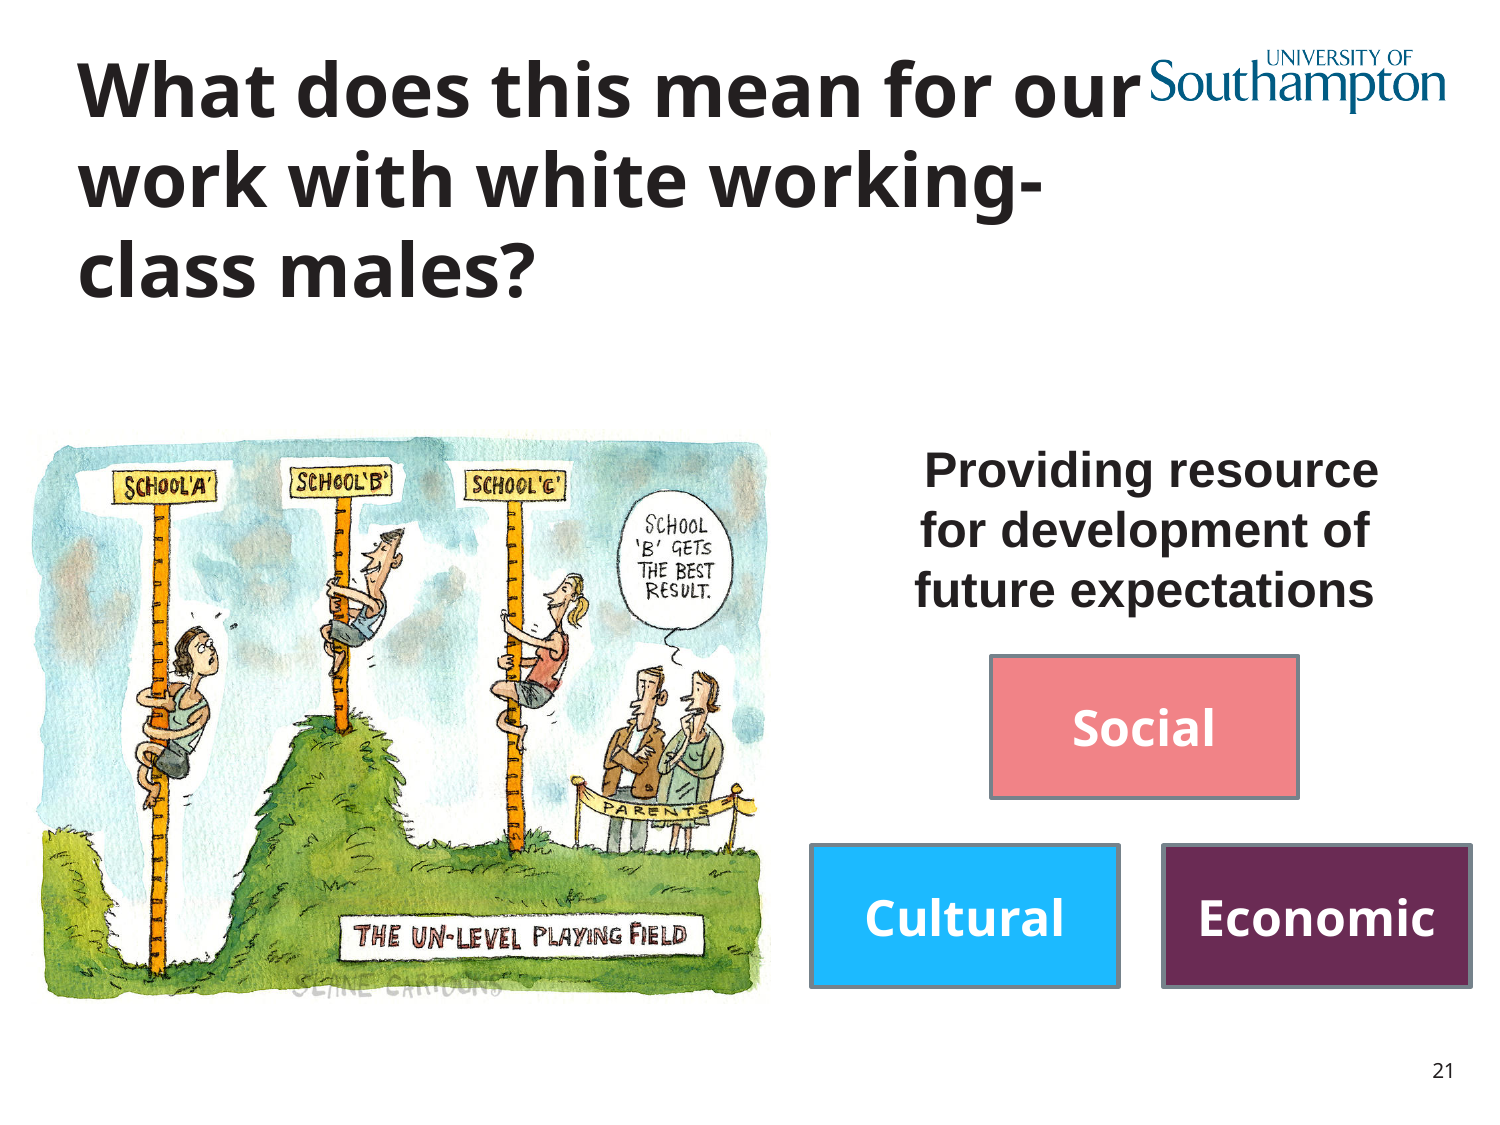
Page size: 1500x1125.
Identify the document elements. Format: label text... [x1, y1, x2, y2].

picture [1164, 84, 1169, 97]
picture [1356, 77, 1369, 98]
picture [1164, 49, 1446, 114]
text_box Providing resource for development of future expectations [864, 429, 1426, 625]
text_box Social [989, 654, 1300, 800]
text_box What does this mean for our work with white working-class males? [62, 35, 1164, 321]
picture [25, 429, 771, 1004]
text_box Cultural [809, 843, 1121, 989]
picture [1285, 49, 1292, 58]
text_box Economic [1161, 843, 1473, 989]
